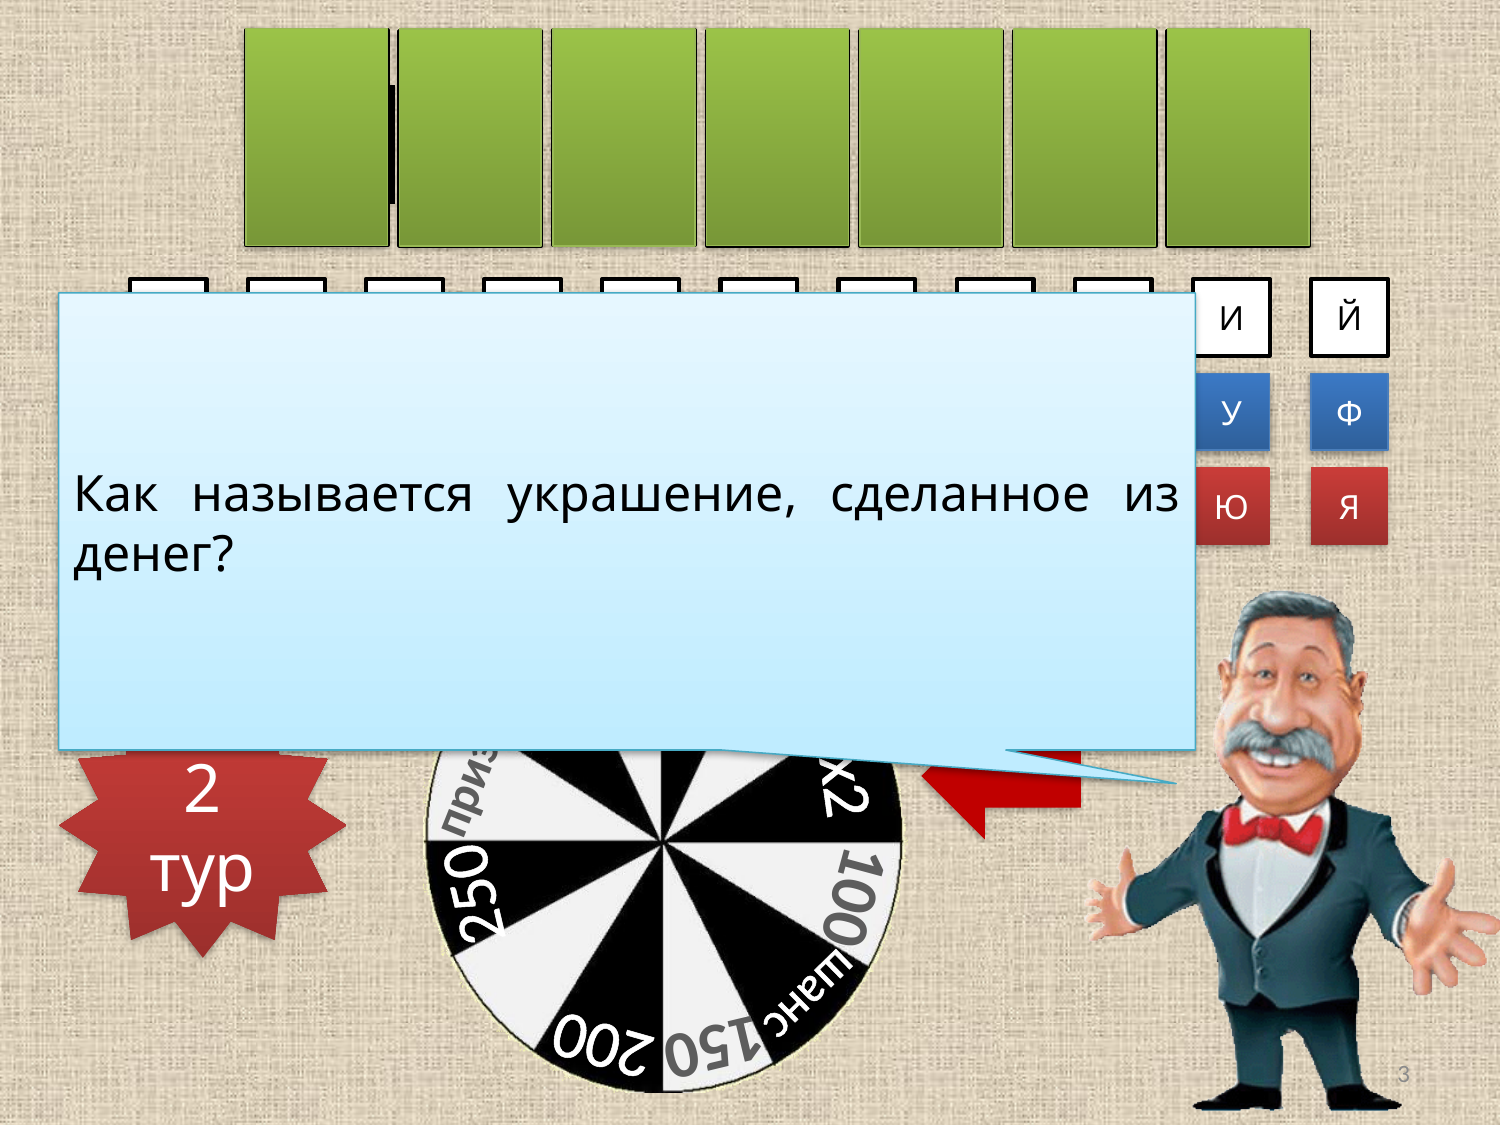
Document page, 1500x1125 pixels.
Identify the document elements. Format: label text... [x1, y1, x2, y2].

text_box У [1200, 373, 1270, 451]
text_box Е [718, 277, 799, 290]
text_box Й [1309, 277, 1390, 358]
text_box [1167, 28, 1310, 246]
text_box Ю [1200, 467, 1270, 545]
picture [0, 0, 1500, 1125]
text_box [859, 28, 1003, 247]
text_box Б [246, 277, 327, 290]
text_box [706, 28, 849, 246]
text_box А [128, 277, 209, 290]
text_box Ф [1310, 373, 1389, 451]
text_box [420, 569, 909, 1101]
text_box [399, 28, 542, 247]
text_box Я [1311, 467, 1388, 545]
text_box [1013, 28, 1156, 247]
text_box Г [482, 277, 563, 290]
text_box З [1073, 277, 1154, 290]
text_box 2 тур [59, 759, 347, 958]
text_box В [364, 277, 445, 290]
text_box [552, 28, 696, 247]
text_box [921, 774, 1028, 840]
text_box И [1191, 277, 1272, 358]
text_box Ё [836, 277, 917, 290]
text_box [245, 28, 388, 246]
text_box Д [600, 277, 681, 290]
text_box Ж [955, 277, 1036, 290]
text_box Как называется украшение, сделанное из денег? [57, 292, 1197, 774]
